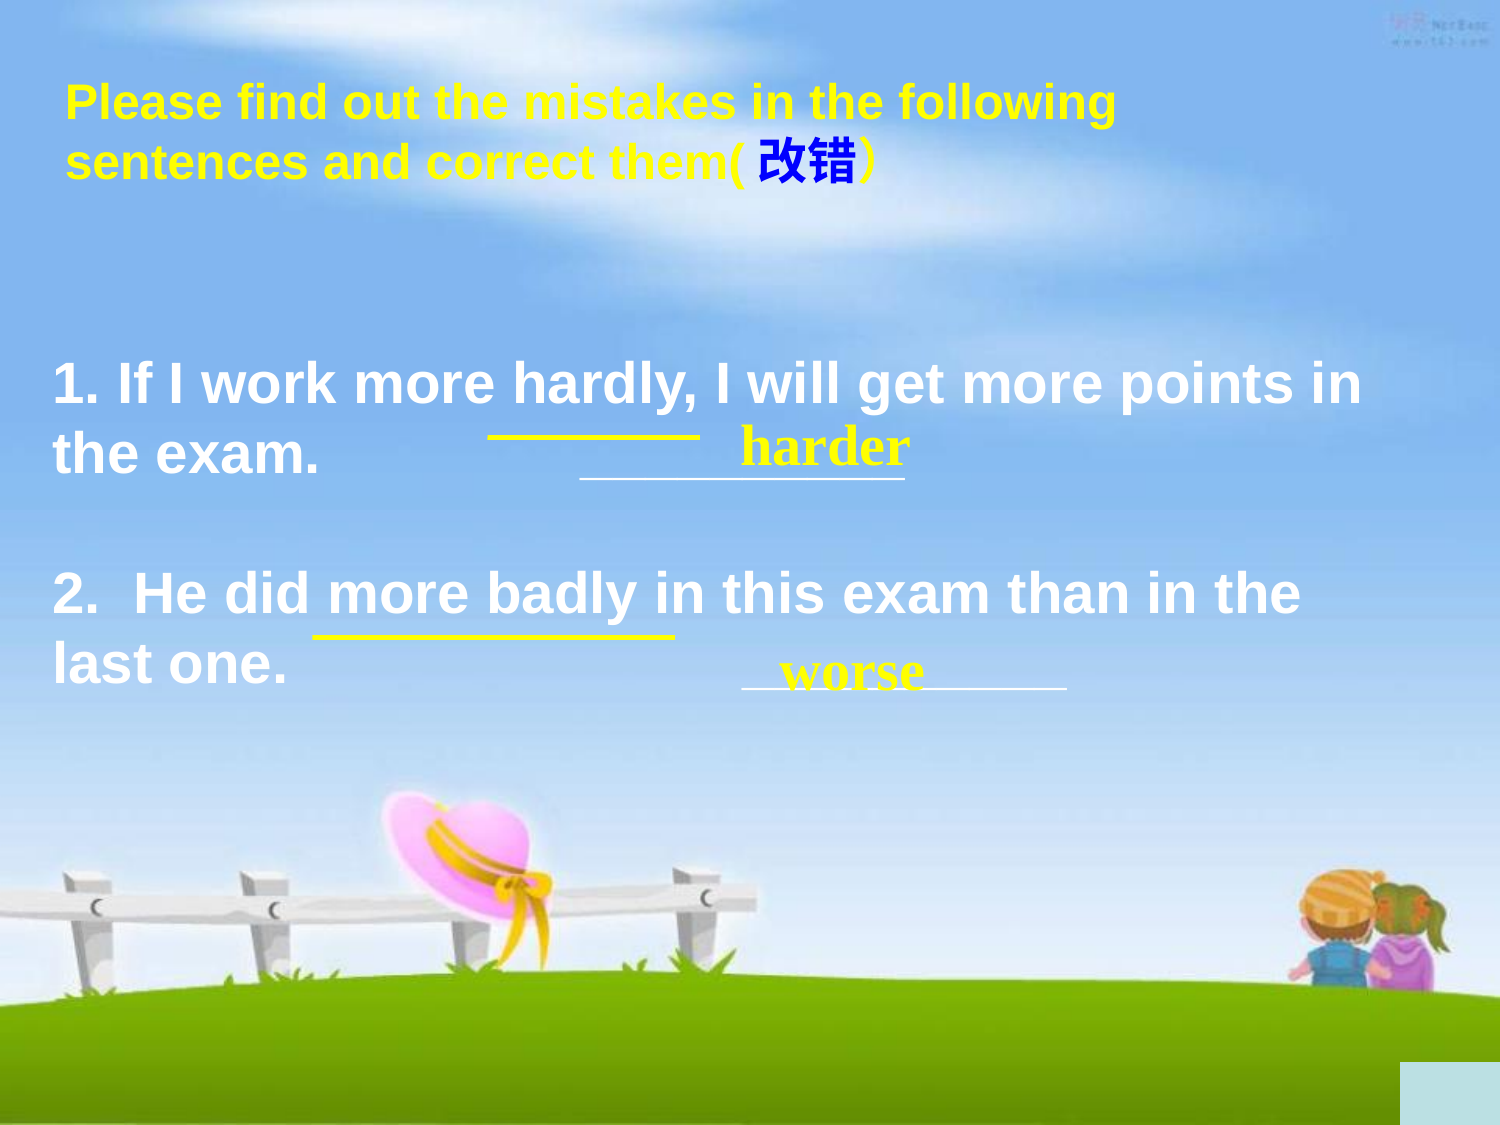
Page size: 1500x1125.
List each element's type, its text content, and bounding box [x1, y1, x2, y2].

text_box 1. If I work more hardly, I will get more points in the exam. __________ 2. He did more badly in this exam than in the last one. __________ [37, 337, 1388, 843]
picture [0, 0, 1500, 1125]
text_box worse [750, 624, 1003, 710]
text_box [1400, 1062, 1500, 1125]
text_box harder [725, 399, 927, 485]
text_box Please find out the mistakes in the following sentences and correct them(改错） [49, 62, 1338, 198]
